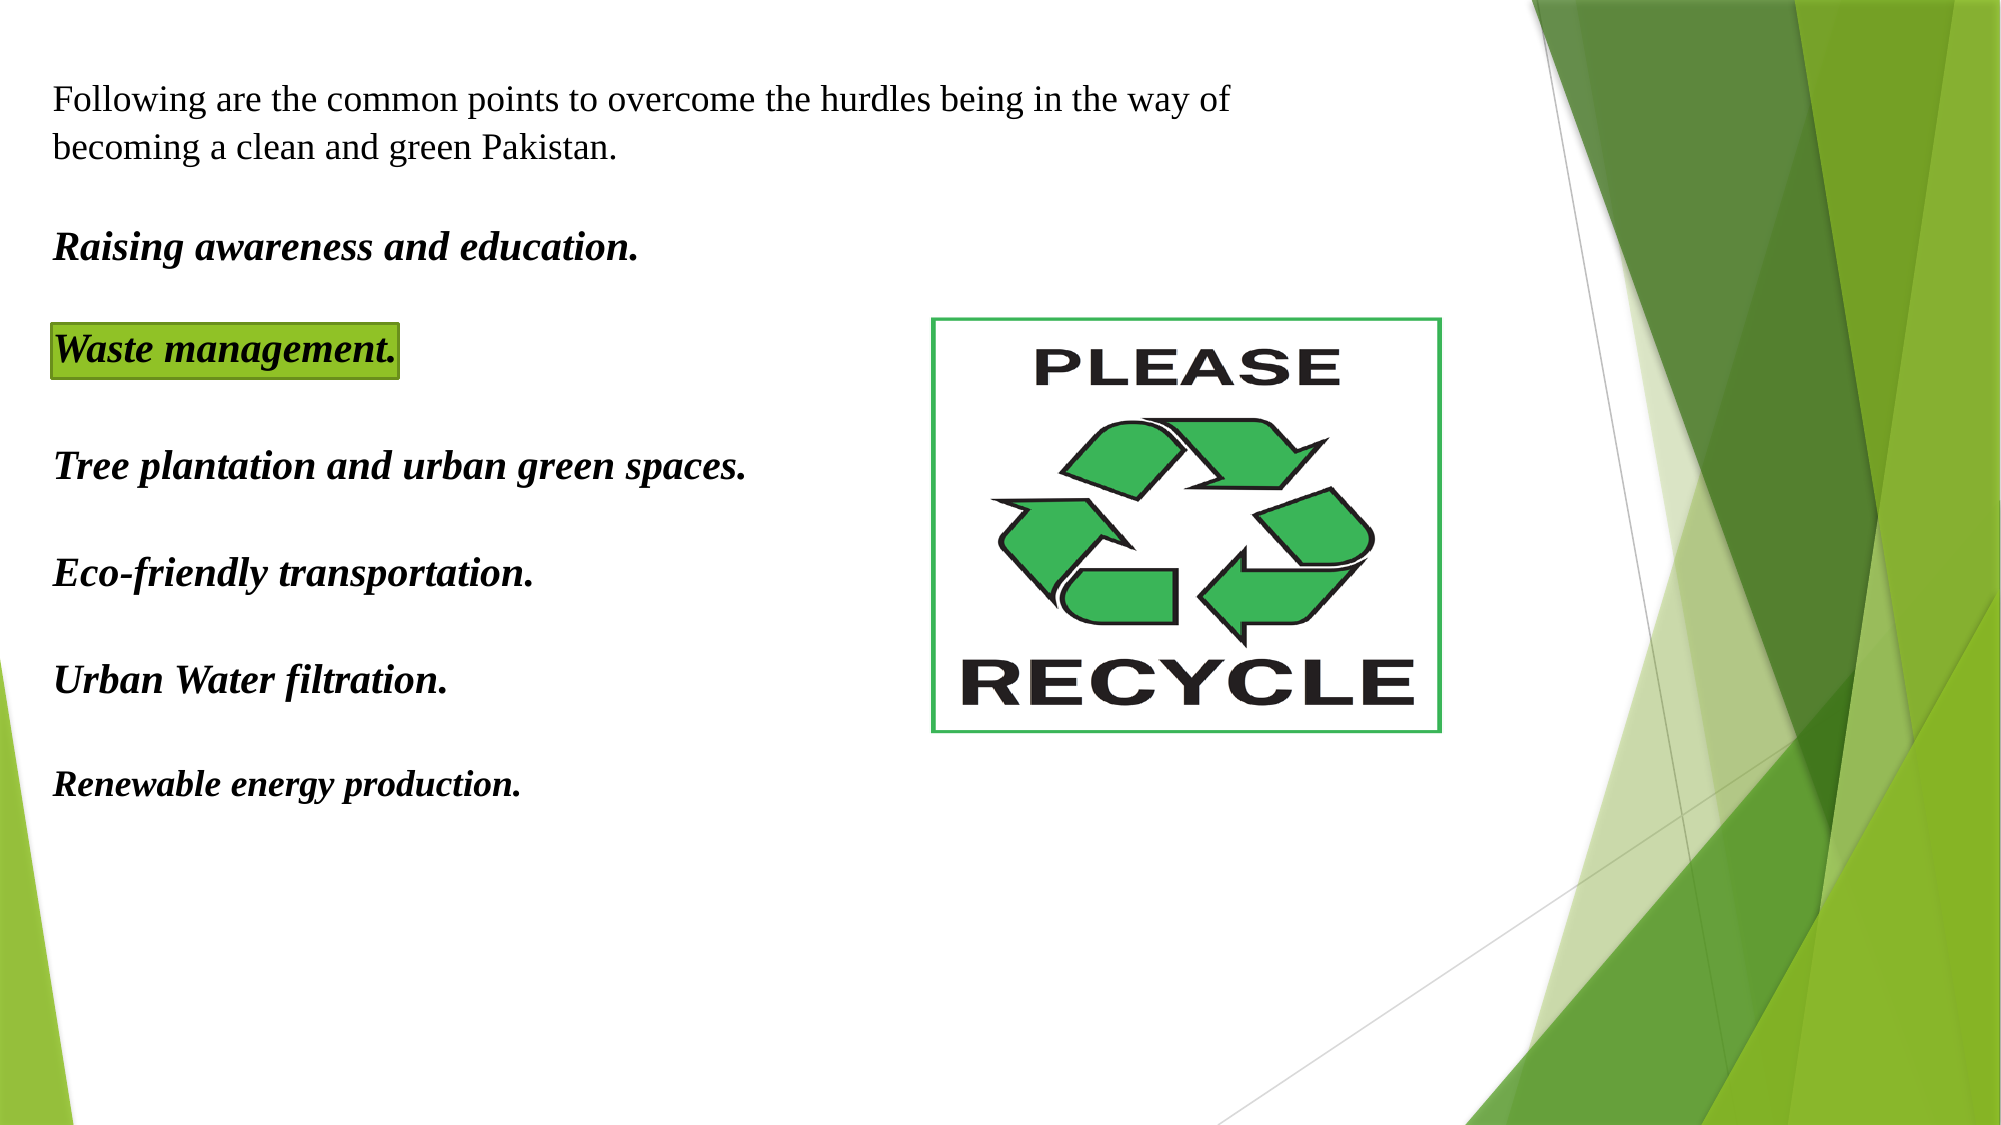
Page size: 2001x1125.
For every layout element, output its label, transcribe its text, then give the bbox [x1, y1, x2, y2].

text_box Following are the common points to overcome the hurdles being in the way of becoming a clean and green Pakistan. Raising awareness and education. Waste management. Tree plantation and urban green spaces. Eco-friendly transportation. Urban Water filtration. Renewable energy production. [37, 63, 1362, 915]
picture [928, 313, 1450, 737]
